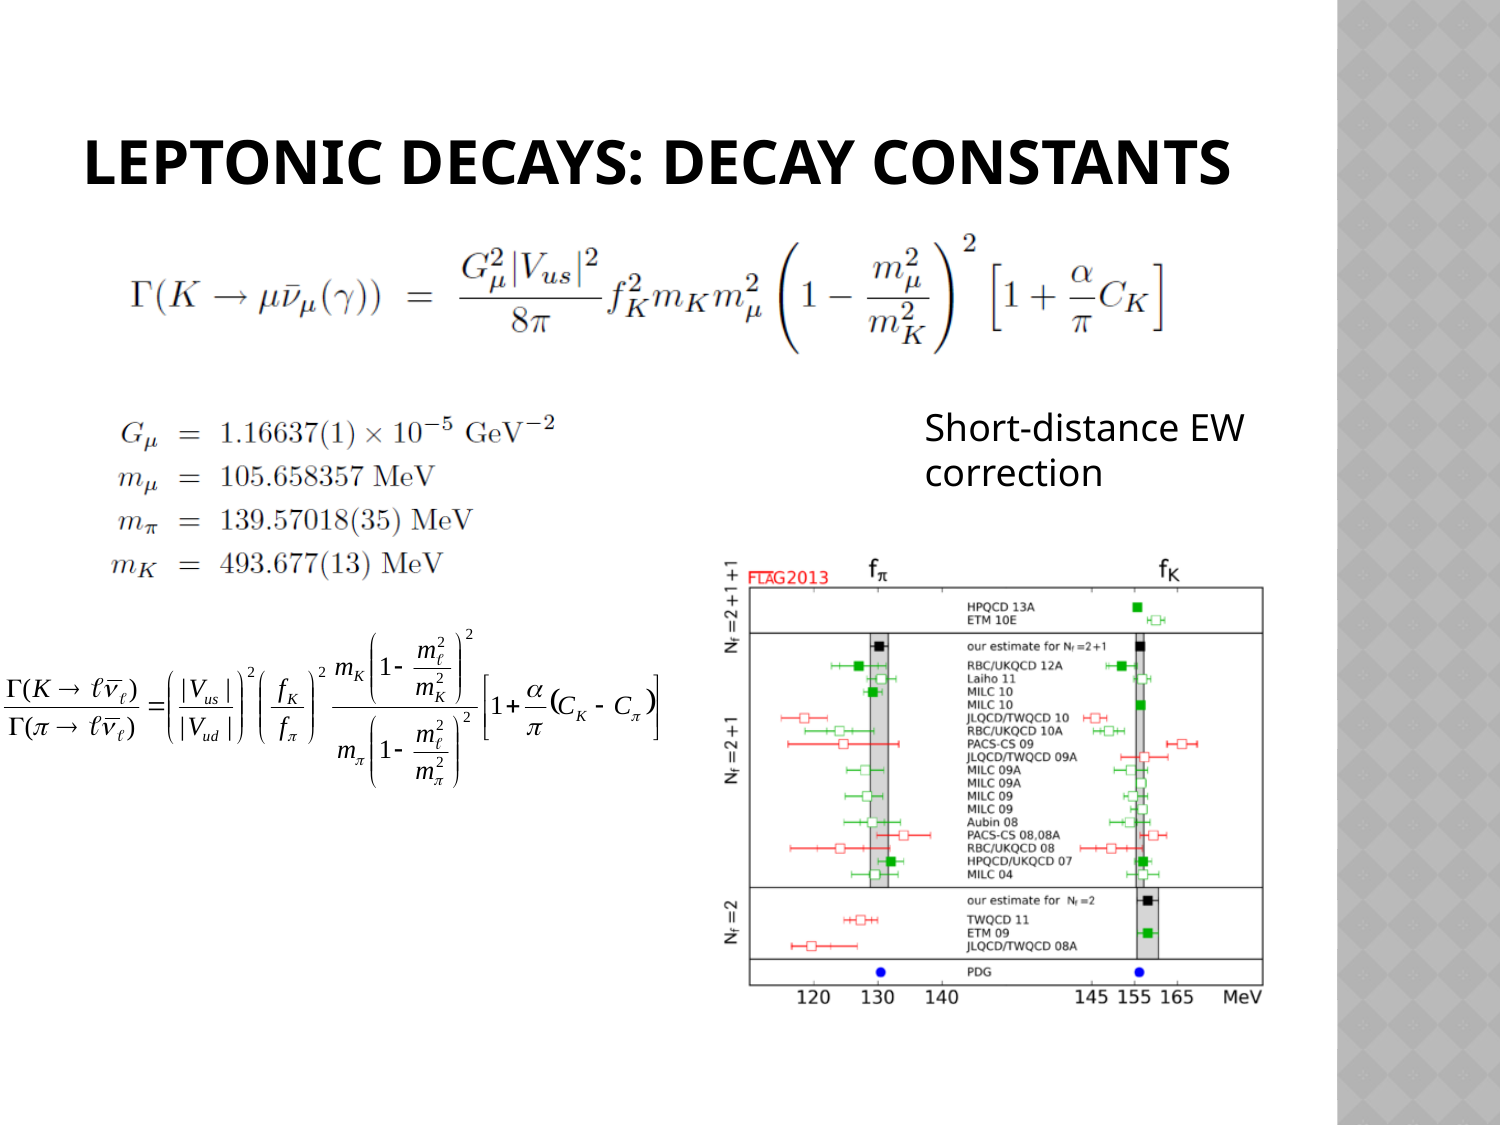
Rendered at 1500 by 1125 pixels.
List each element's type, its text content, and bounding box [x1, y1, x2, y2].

title Leptonic Decays: Decay Constants [75, 52, 1263, 197]
picture [52, 231, 1215, 371]
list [0, 621, 661, 795]
text_box Short-distance EW correction [909, 397, 1261, 502]
picture [99, 396, 583, 598]
picture [666, 538, 1330, 1036]
